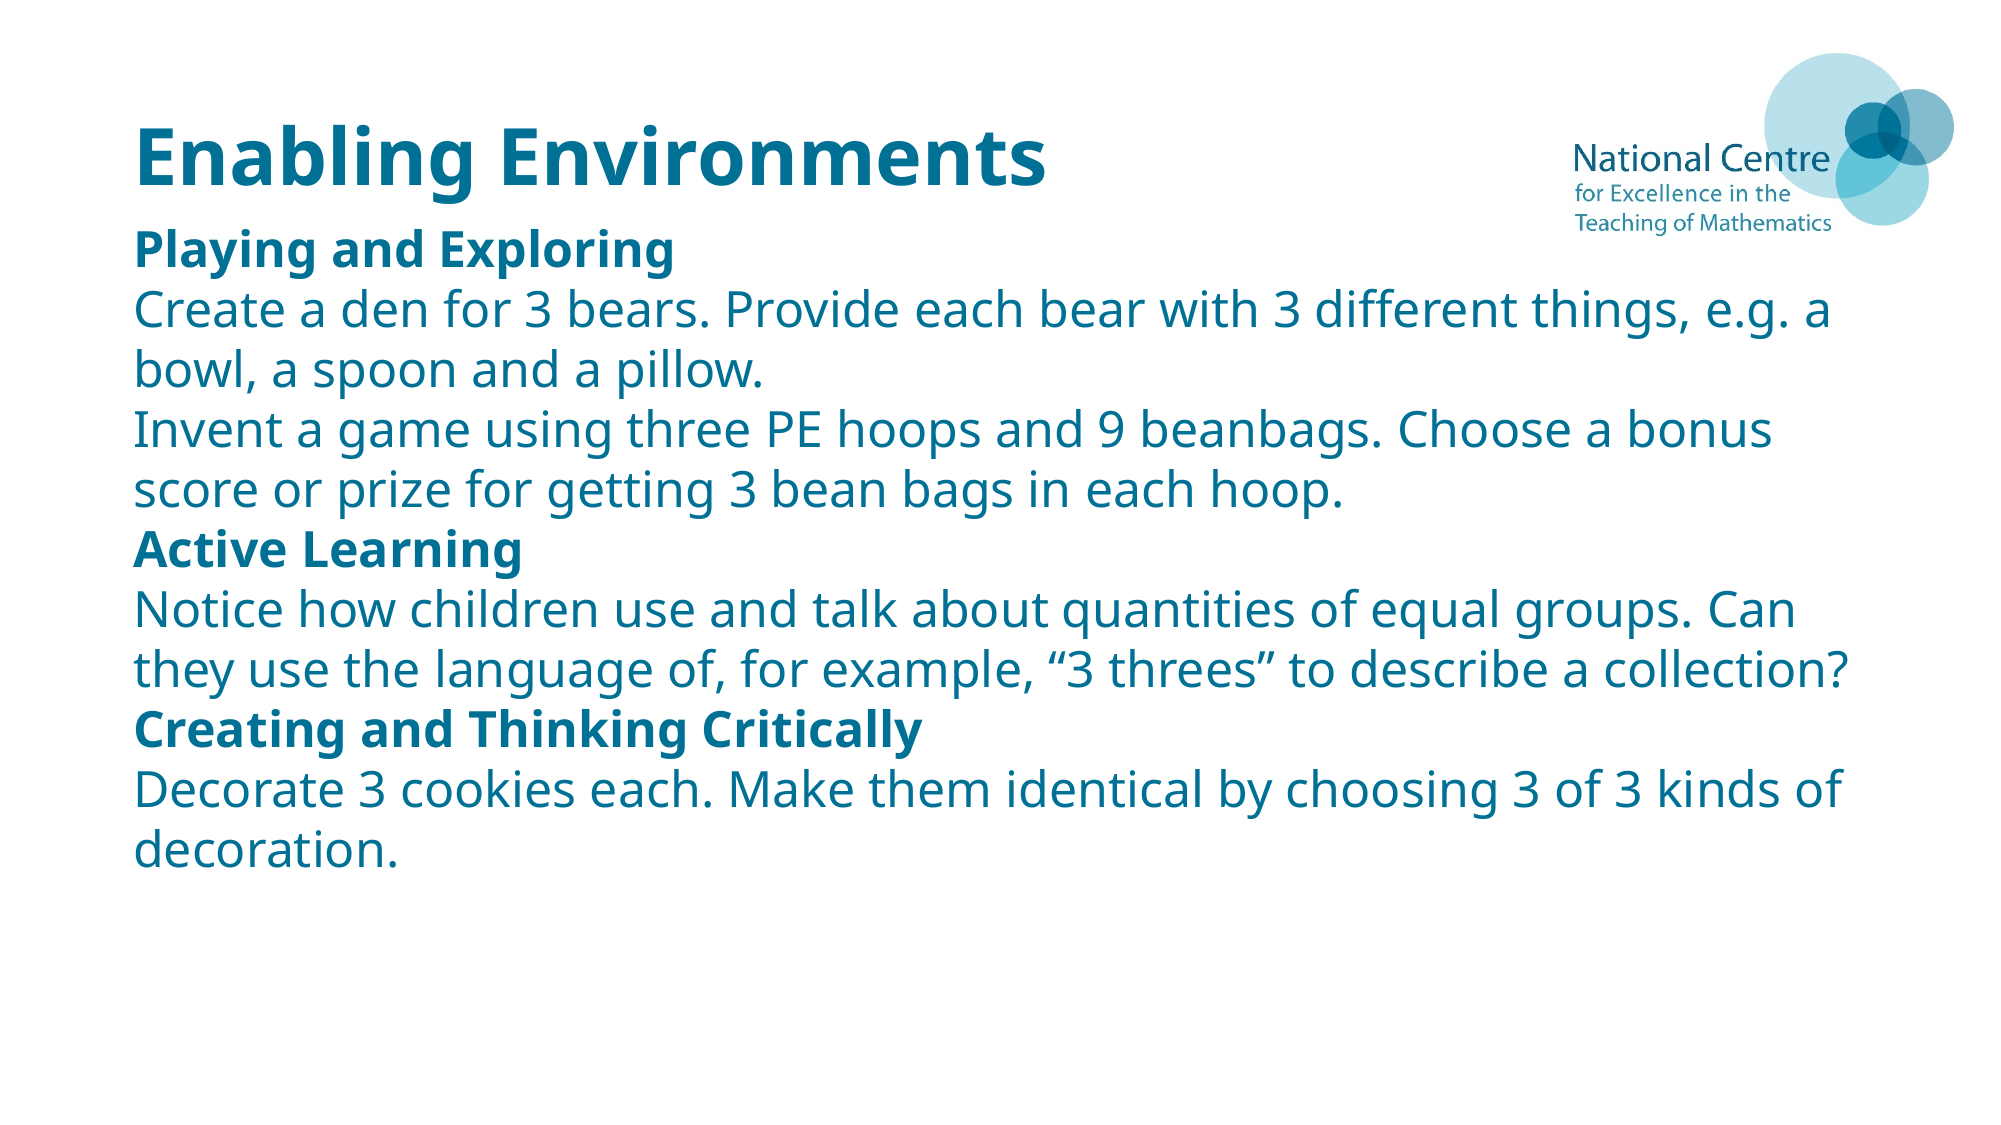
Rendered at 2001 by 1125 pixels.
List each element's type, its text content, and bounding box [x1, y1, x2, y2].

picture [1556, 34, 1970, 247]
subtitle Playing and Exploring Create a den for 3 bears. Provide each bear with 3 different things, e.g. a bowl, a spoon and a pillow. Invent a game using three PE hoops and 9 beanbags. Choose a bonus score or prize for getting 3 bean bags in each hoop. Active Learning Notice how children use and talk about quantities of equal groups. Can they use the language of, for example, “3 threes” to describe a collection? Creating and Thinking Critically Decorate 3 cookies each. Make them identical by choosing 3 of 3 kinds of decoration. [118, 210, 1885, 950]
title Enabling Environments [118, 109, 1358, 210]
